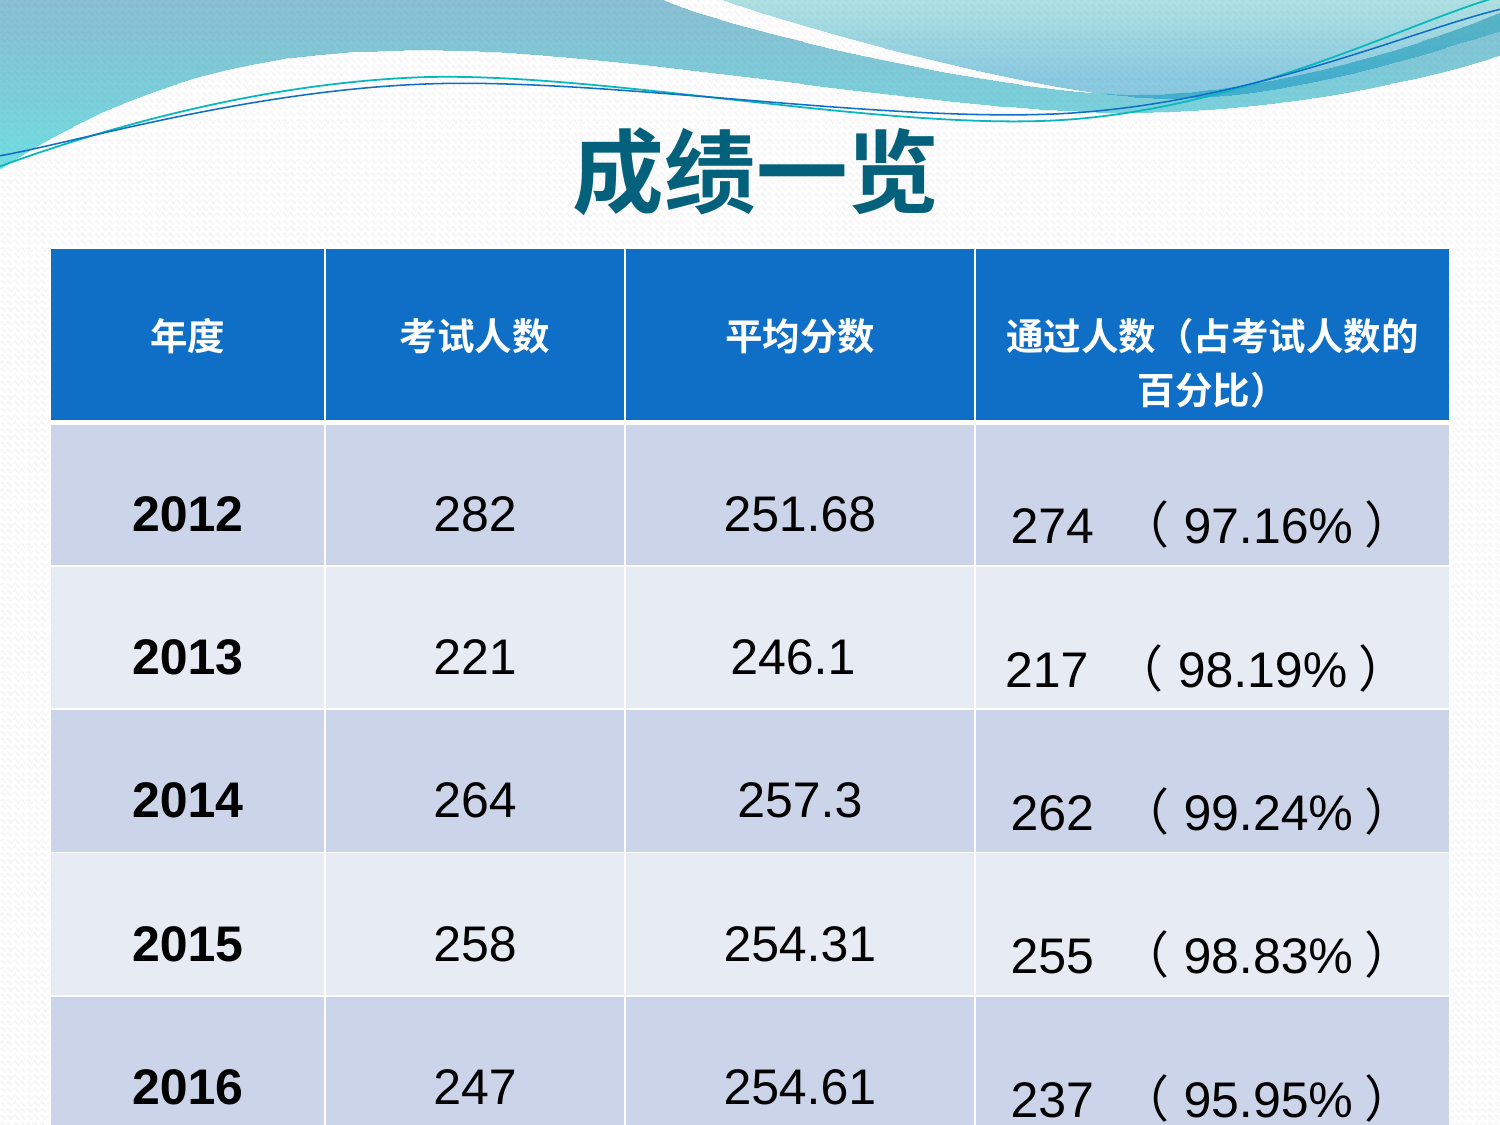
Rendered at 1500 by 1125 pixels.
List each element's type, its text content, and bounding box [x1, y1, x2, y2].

table_cell 255 （98.83%） [976, 853, 1449, 995]
table_header 考试人数 [326, 249, 624, 420]
table_header 平均分数 [626, 249, 974, 420]
table_cell 2015 [51, 853, 324, 995]
table_cell 2014 [51, 710, 324, 852]
table_cell 221 [326, 567, 624, 708]
table_cell 282 [326, 425, 624, 565]
title 成绩一览 [75, 37, 1438, 225]
table_cell 2016 [51, 997, 324, 1125]
table_cell 264 [326, 710, 624, 852]
table_header 年度 [51, 249, 324, 420]
table_cell 258 [326, 853, 624, 995]
table_cell 247 [326, 997, 624, 1125]
table_cell 217 （98.19%） [976, 567, 1449, 708]
table_cell 2013 [51, 567, 324, 708]
table_cell 251.68 [626, 425, 974, 565]
table_cell 262 （99.24%） [976, 710, 1449, 852]
table_header 通过人数（占考试人数的百分比） [976, 249, 1449, 420]
table_cell 254.31 [626, 853, 974, 995]
table_cell 2012 [51, 425, 324, 565]
table_cell 246.1 [626, 567, 974, 708]
table_cell 257.3 [626, 710, 974, 852]
table_cell 237 （95.95%） [976, 997, 1449, 1125]
table_cell 274 （97.16%） [976, 425, 1449, 565]
table_cell 254.61 [626, 997, 974, 1125]
